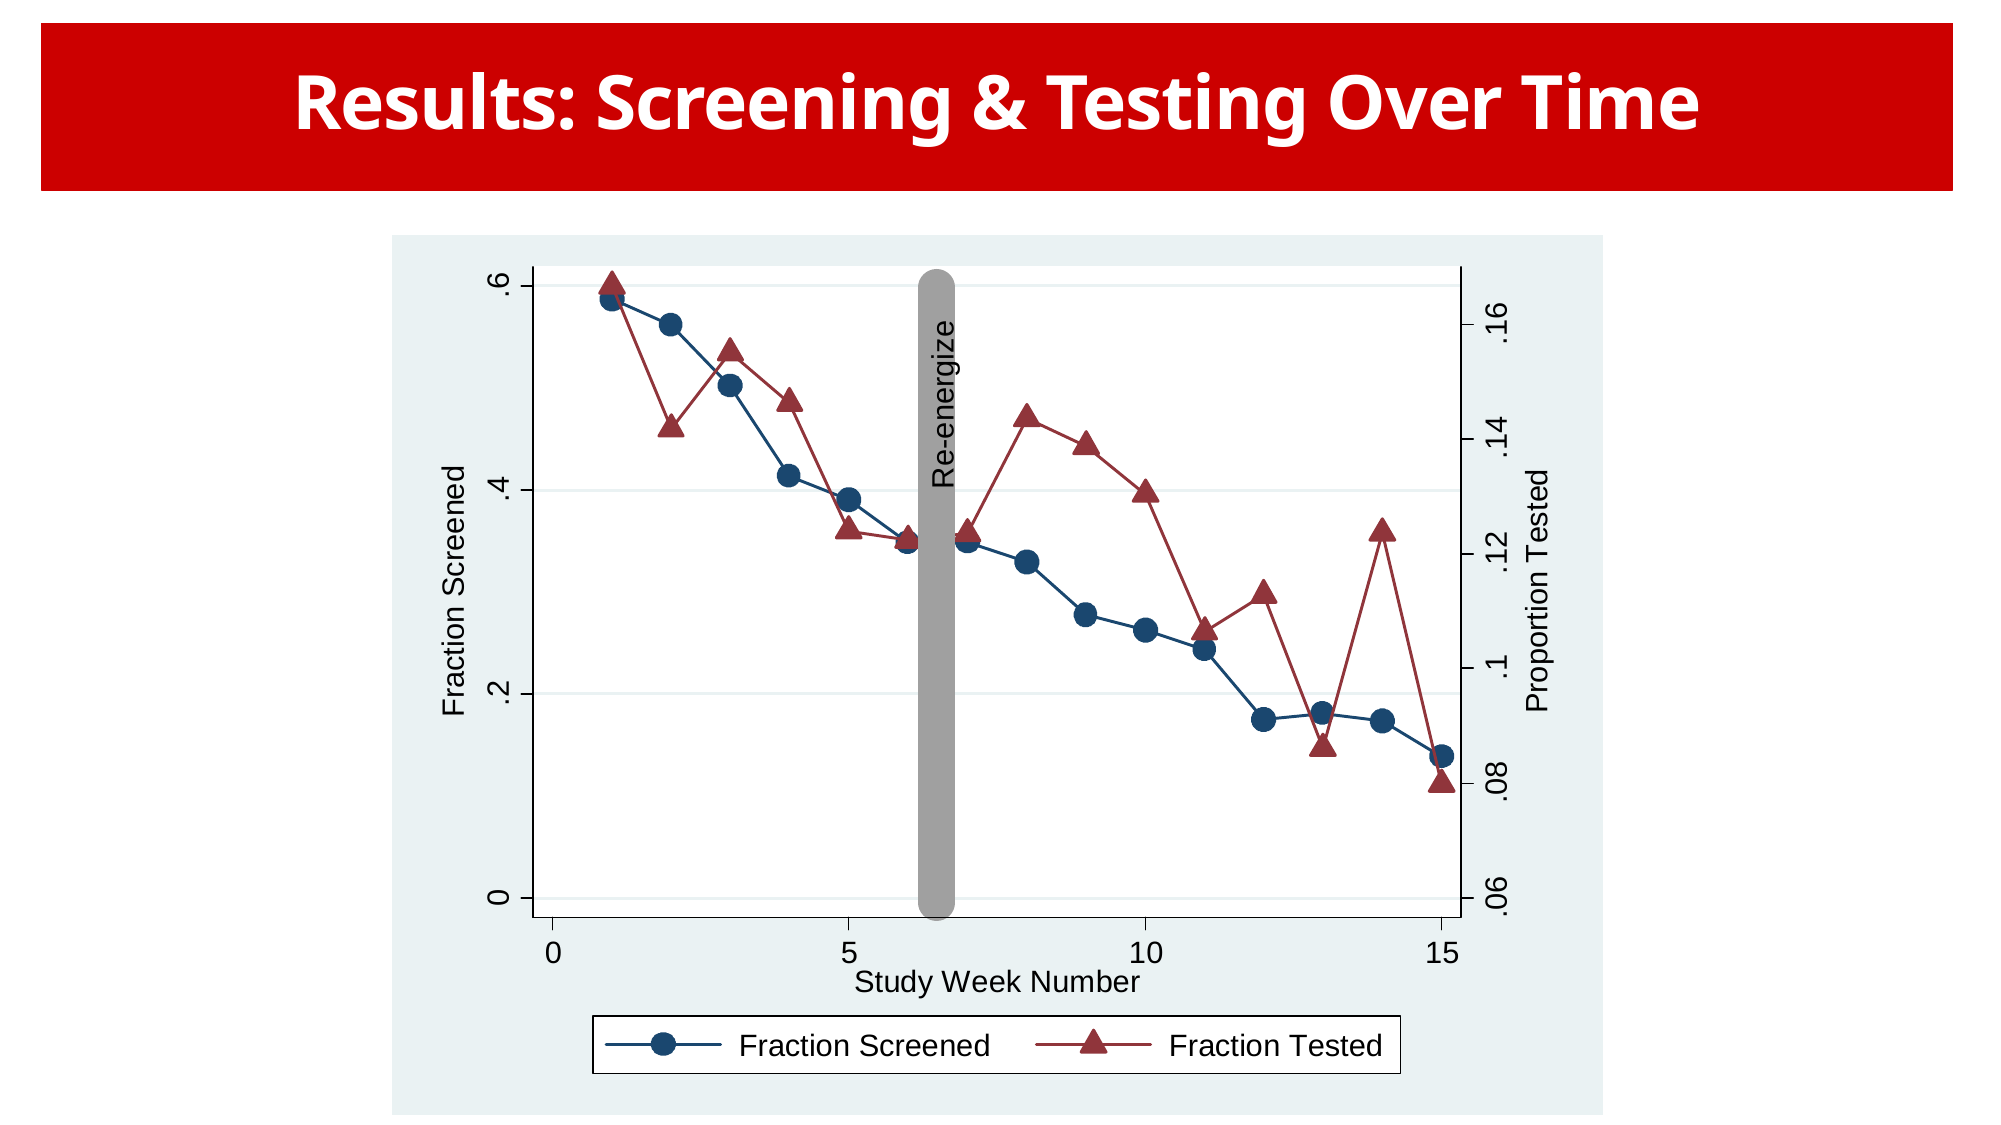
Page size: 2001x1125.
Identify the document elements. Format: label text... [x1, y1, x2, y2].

picture [381, 224, 1613, 1125]
title Results: Screening & Testing Over Time [41, 23, 1953, 187]
